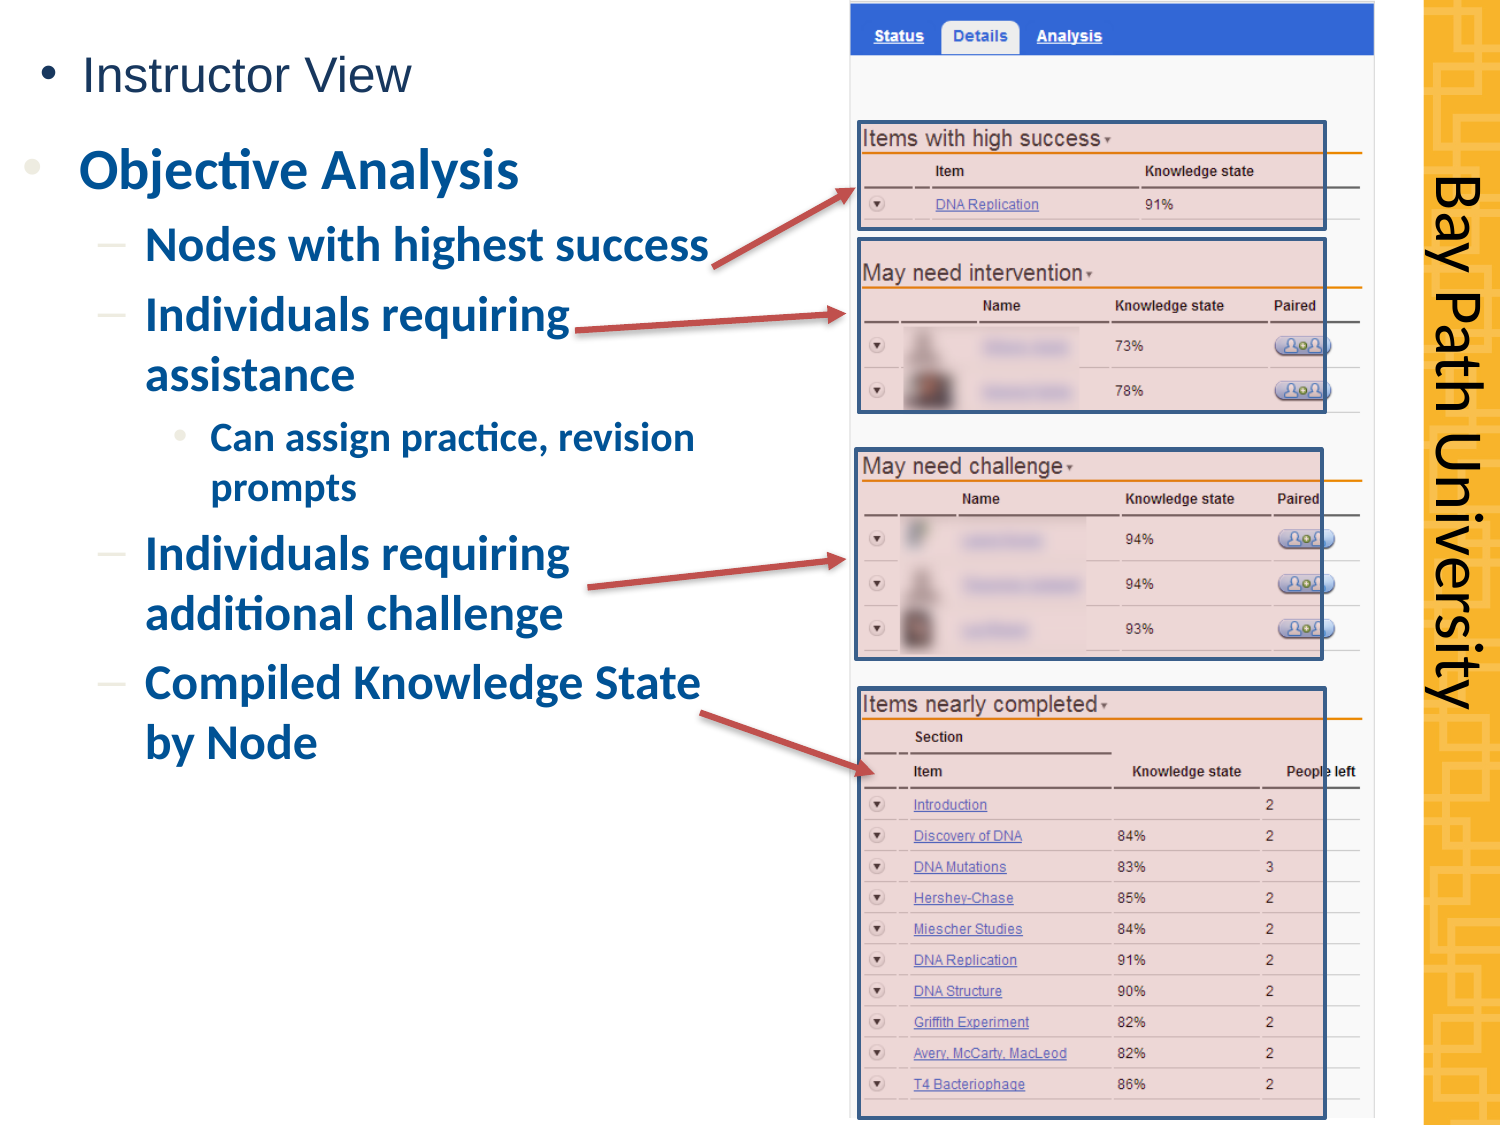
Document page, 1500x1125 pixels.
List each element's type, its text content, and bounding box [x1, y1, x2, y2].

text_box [587, 558, 847, 588]
picture [0, 0, 1500, 1125]
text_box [574, 313, 847, 331]
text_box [699, 712, 876, 775]
text_box Bay Path University [1415, 158, 1500, 726]
text_box Objective Analysis Nodes with highest success Individuals requiring assistance Can assign practice, revision prompts Individuals requiring additional challenge Compiled Knowledge State by Node [8, 124, 726, 729]
list Instructor View [24, 35, 841, 103]
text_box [712, 187, 857, 268]
